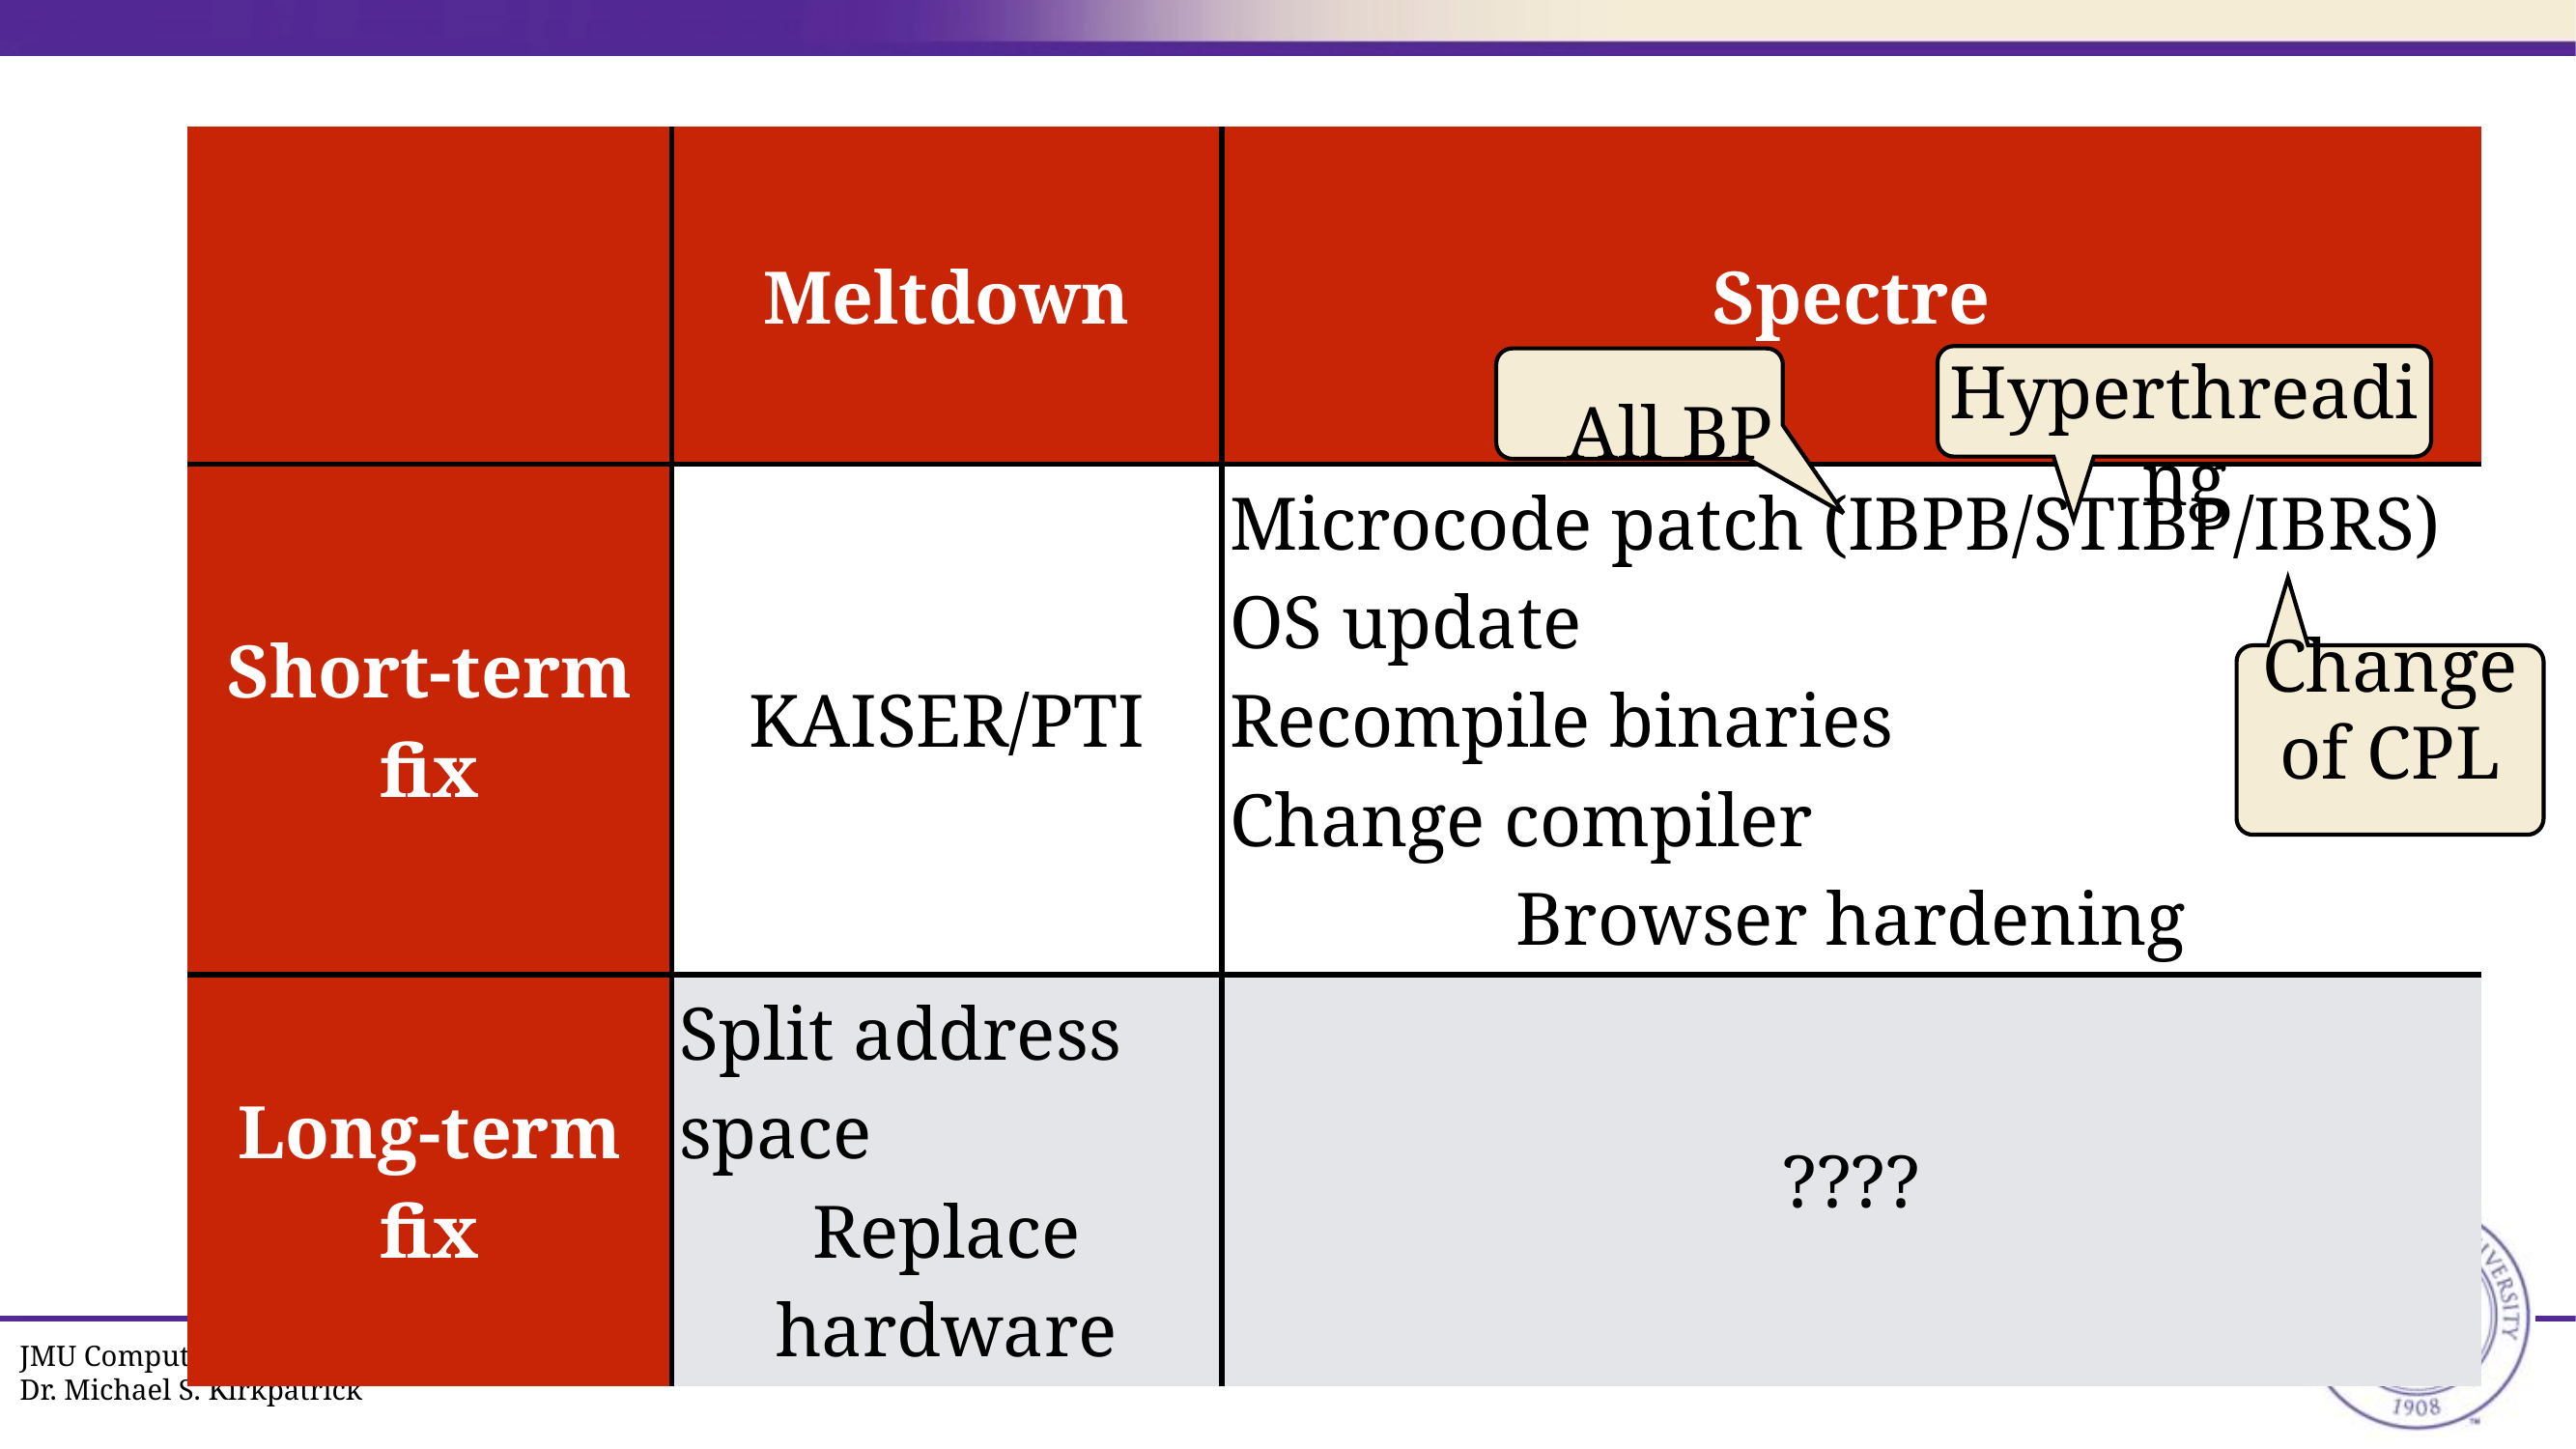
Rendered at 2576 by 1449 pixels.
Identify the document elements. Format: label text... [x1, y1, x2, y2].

table_cell Microcode patch (IBPB/STIBP/IBRS) OS update Recompile binaries Change compiler Browser hardening [1225, 467, 2481, 972]
text_box Change of CPL [2236, 578, 2544, 836]
text_box Hyperthreading [1938, 346, 2432, 521]
text_box All BP [1496, 348, 1844, 514]
table_cell Short-term fix [187, 467, 669, 972]
table_header Spectre [1225, 127, 2481, 462]
table_cell KAISER/PTI [674, 467, 1219, 972]
table_header Meltdown [674, 127, 1219, 462]
table_cell Split address space Replace hardware [674, 978, 1219, 1386]
table_header [187, 127, 669, 462]
picture [0, 1316, 187, 1321]
table_cell ???? [1225, 978, 2481, 1386]
picture [2297, 1198, 2576, 1439]
picture [0, 0, 2576, 56]
table_cell Long-term fix [187, 978, 669, 1386]
